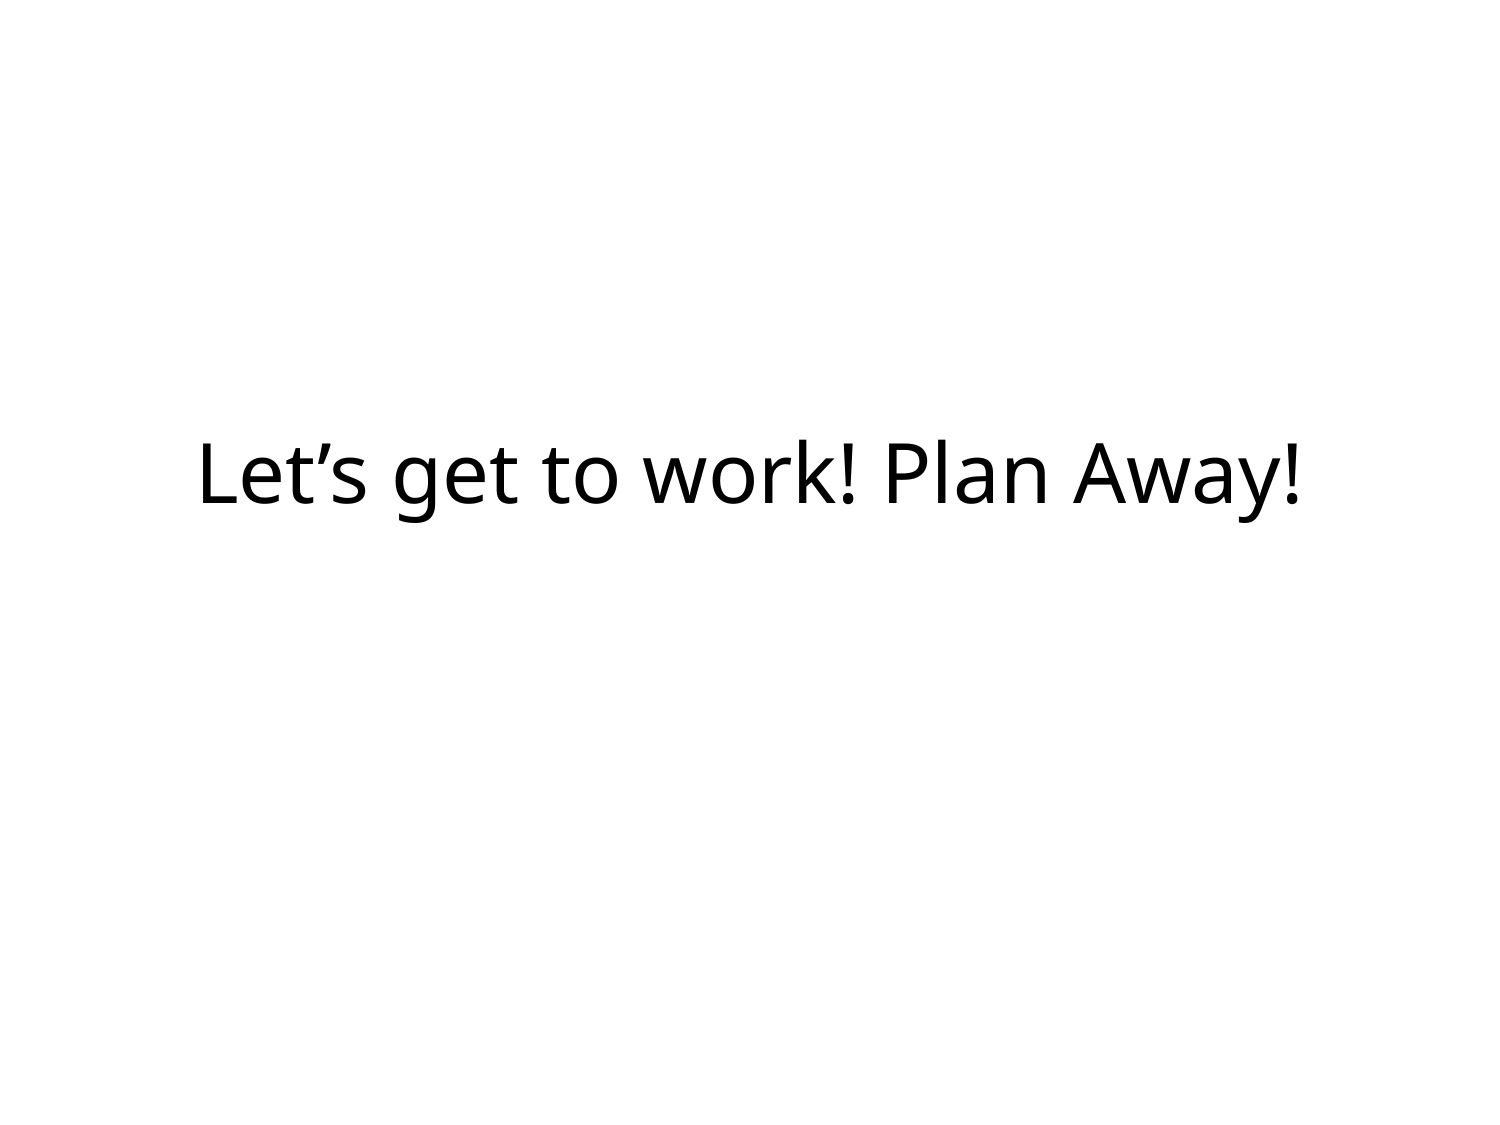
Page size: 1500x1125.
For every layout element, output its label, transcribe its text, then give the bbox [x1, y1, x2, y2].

title Let’s get to work! Plan Away! [112, 349, 1388, 591]
